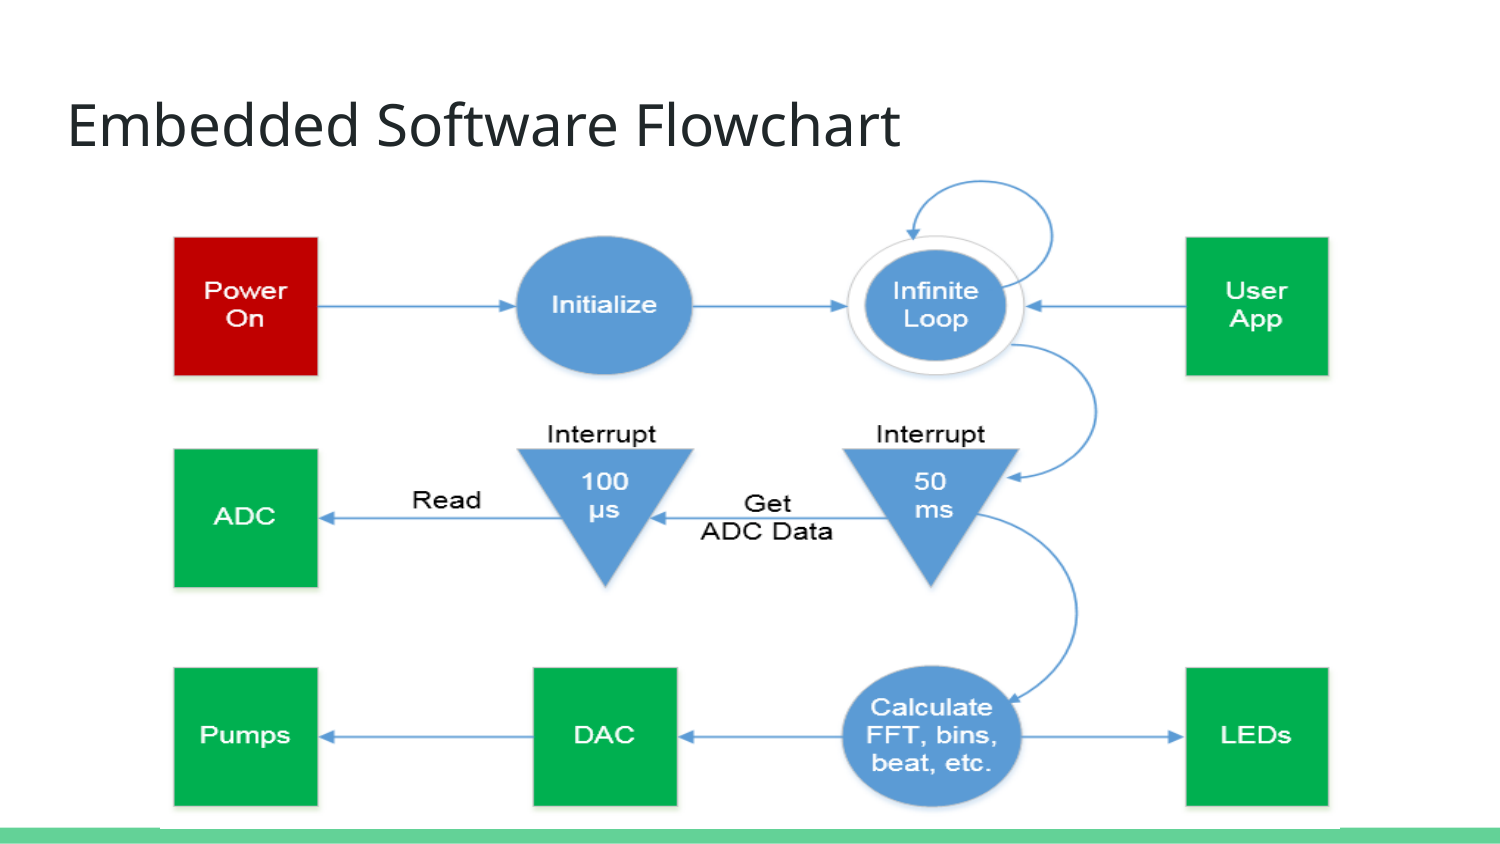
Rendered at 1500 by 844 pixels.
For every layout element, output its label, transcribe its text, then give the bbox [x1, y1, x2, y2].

picture [160, 166, 1340, 829]
title Embedded Software Flowchart [51, 72, 1449, 167]
